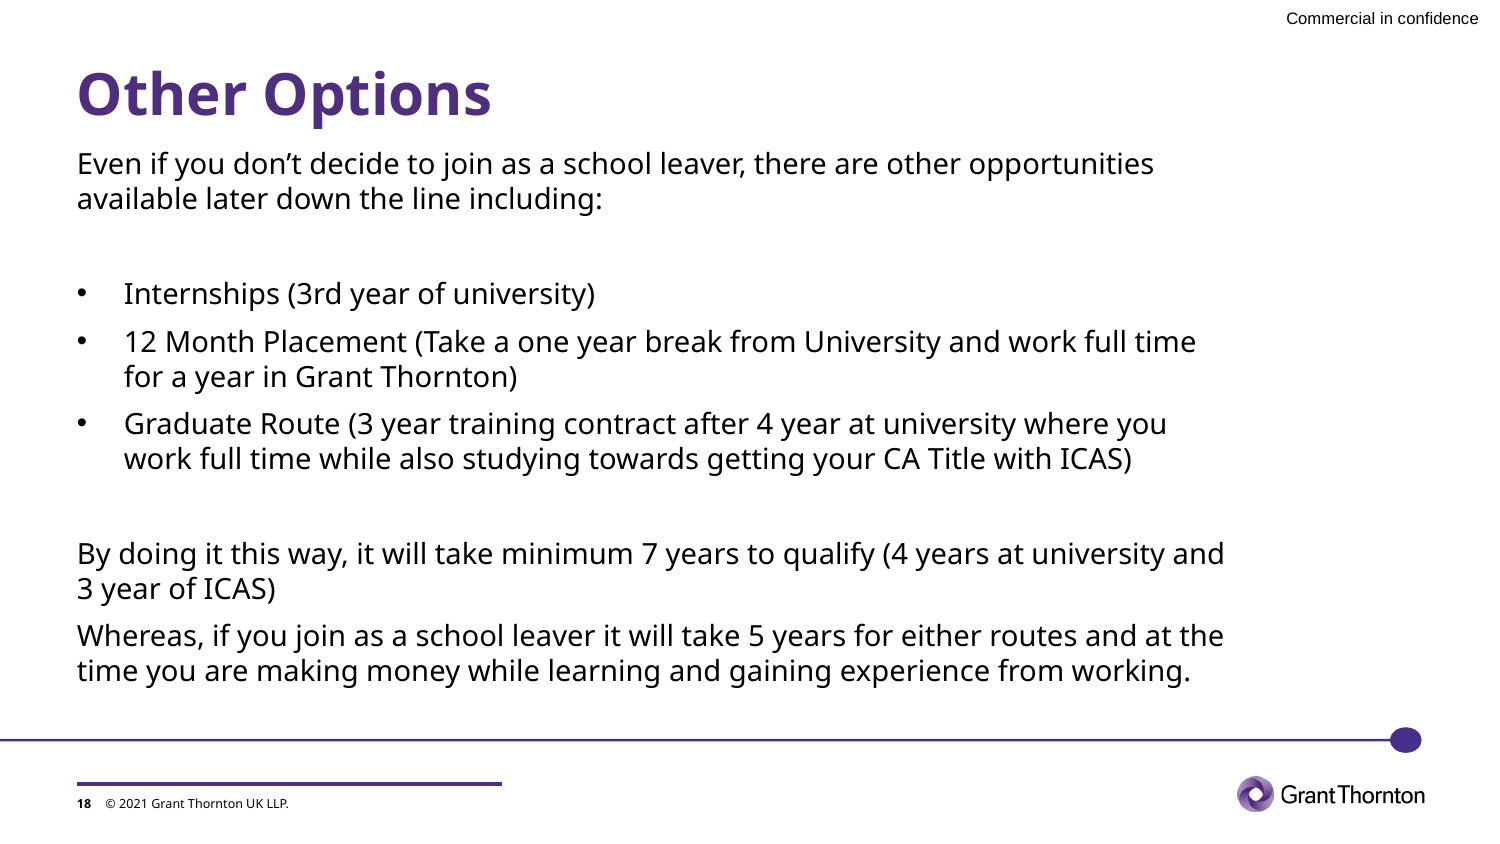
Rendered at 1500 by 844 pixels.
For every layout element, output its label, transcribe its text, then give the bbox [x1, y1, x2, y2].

slide_number 18 [76, 795, 104, 811]
picture [1237, 776, 1274, 812]
title Other Options [76, 64, 1424, 195]
list Even if you don’t decide to join as a school leaver, there are other opportunities available later down the line including: Internships (3rd year of university) 12 Month Placement (Take a one year break from University and work full time for a year in Grant Thornton) Graduate Route (3 year training contract after 4 year at university where you work full time while also studying towards getting your CA Title with ICAS) By doing it this way, it will take minimum 7 years to qualify (4 years at university and 3 year of ICAS) Whereas, if you join as a school leaver it will take 5 years for either routes and at the time you are making money while learning and gaining experience from working. [76, 195, 1242, 593]
